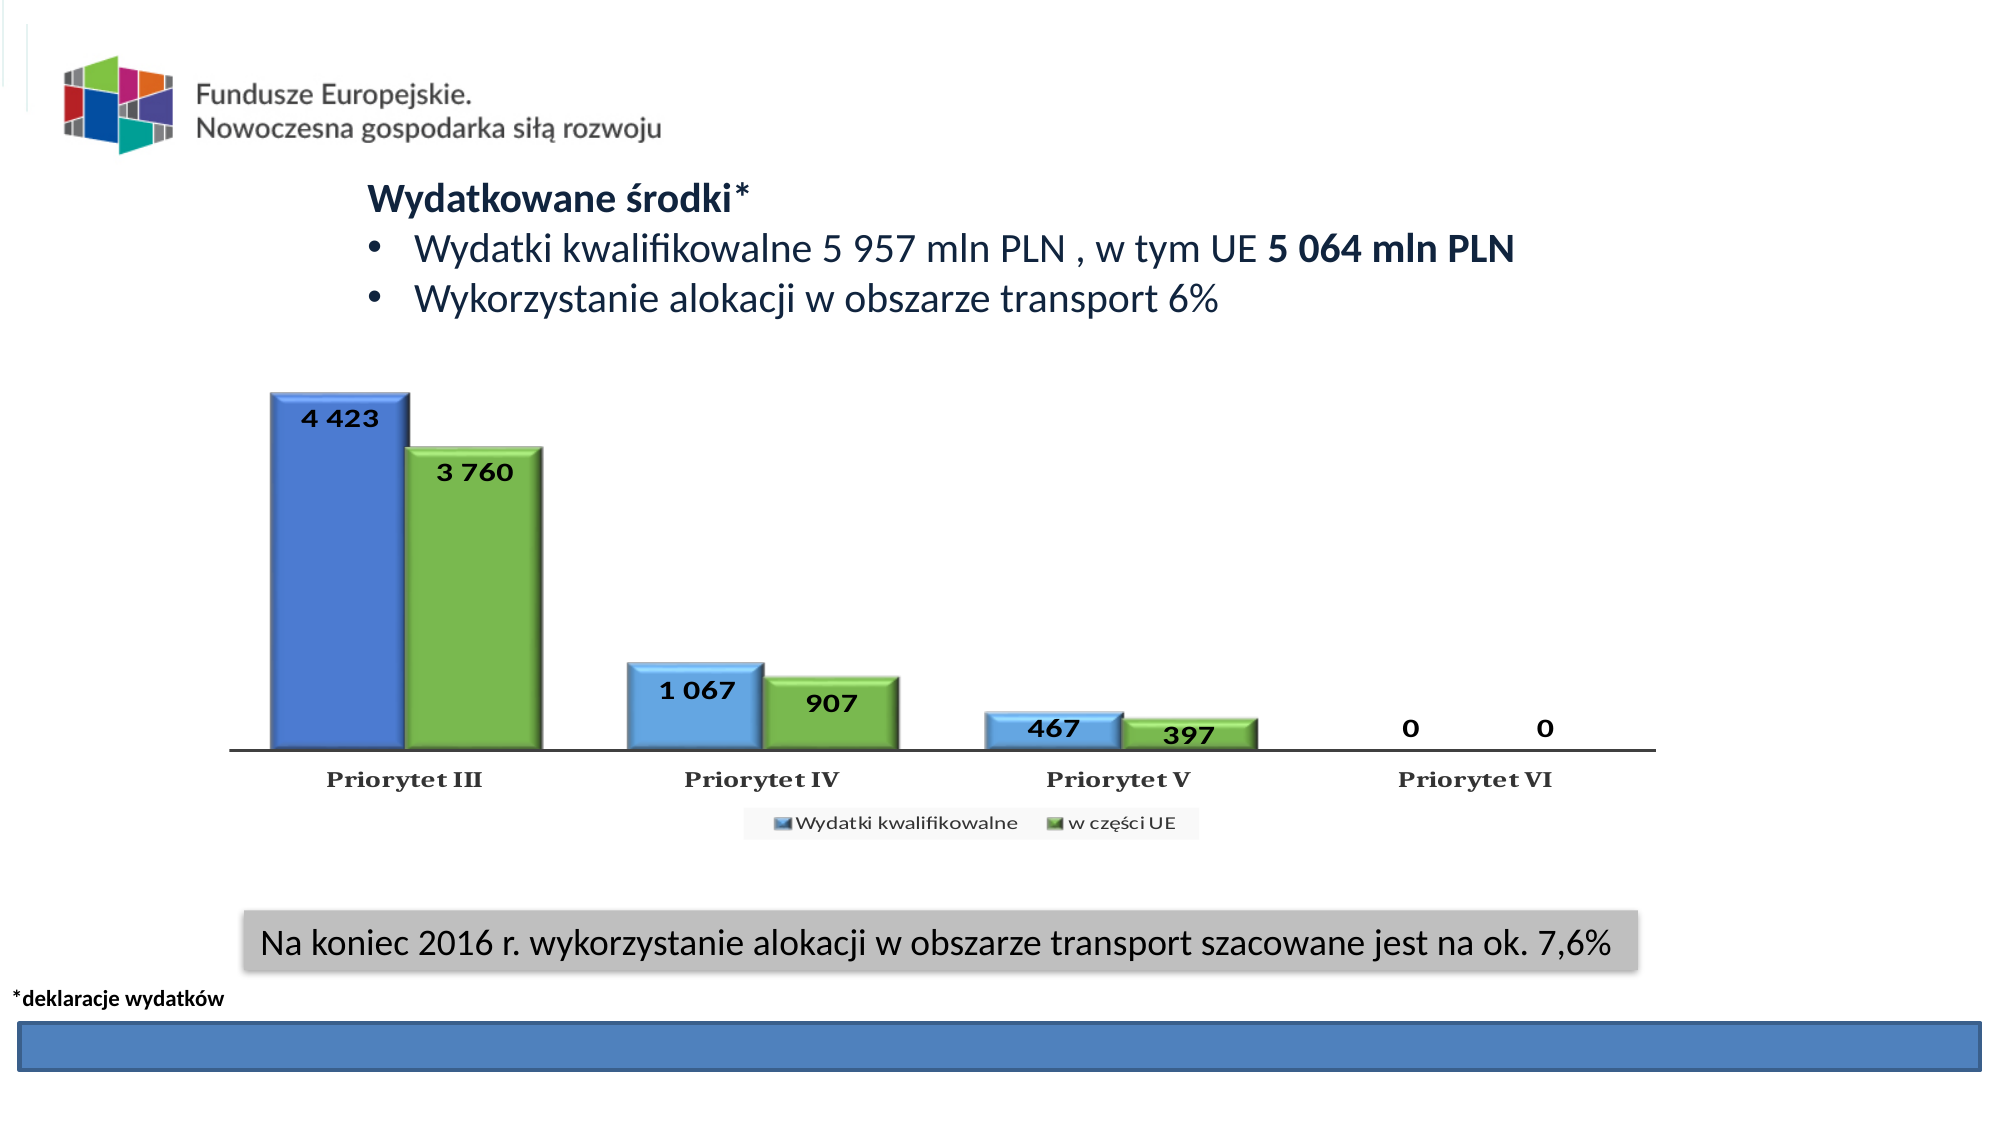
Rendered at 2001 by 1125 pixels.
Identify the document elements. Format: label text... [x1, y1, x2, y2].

picture [0, 0, 678, 196]
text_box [220, 339, 1721, 858]
text_box Na koniec 2016 r. wykorzystanie alokacji w obszarze transport szacowane jest na ok. 7,6% [243, 910, 1639, 971]
text_box [17, 1021, 1982, 1072]
text_box Wydatkowane środki* Wydatki kwalifikowalne 5 957 mln PLN , w tym UE 5 064 mln PLN Wykorzystanie alokacji w obszarze transport 6% [352, 163, 1794, 329]
text_box *deklaracje wydatków [0, 975, 240, 1018]
